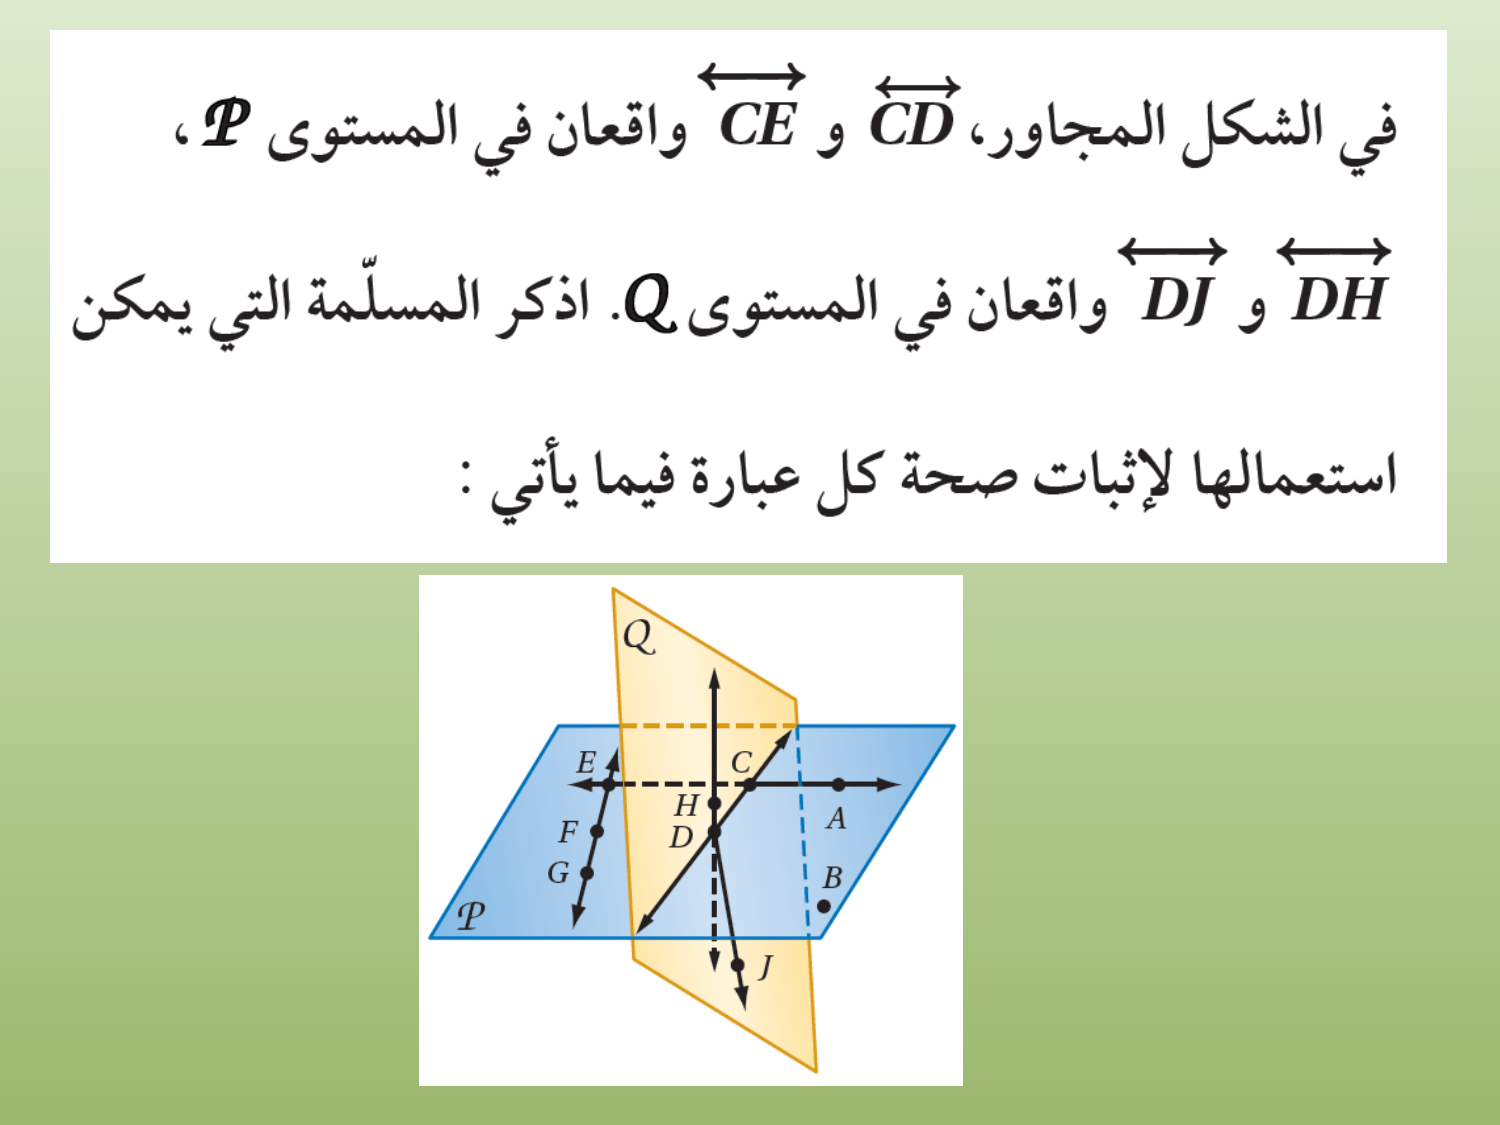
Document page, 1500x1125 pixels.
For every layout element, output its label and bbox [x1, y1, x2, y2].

picture [418, 575, 963, 1087]
picture [50, 30, 1448, 563]
